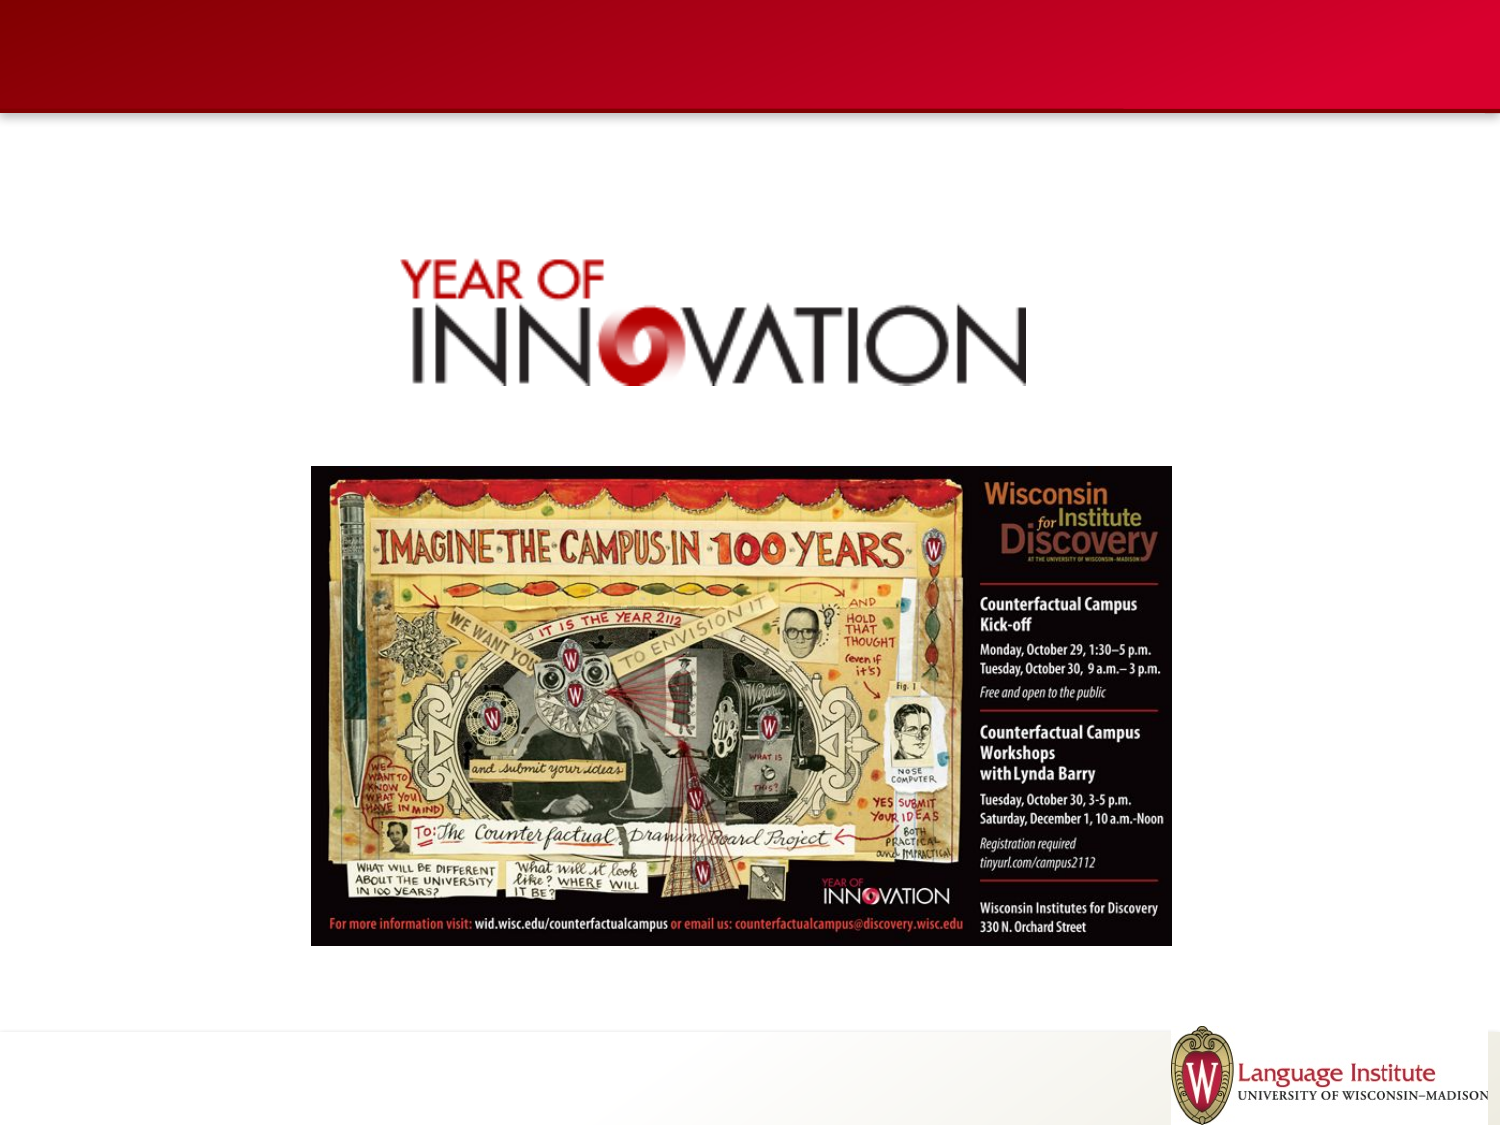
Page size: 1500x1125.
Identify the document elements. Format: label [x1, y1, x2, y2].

picture [400, 258, 1026, 387]
picture [311, 466, 1173, 947]
picture [1171, 1026, 1488, 1125]
